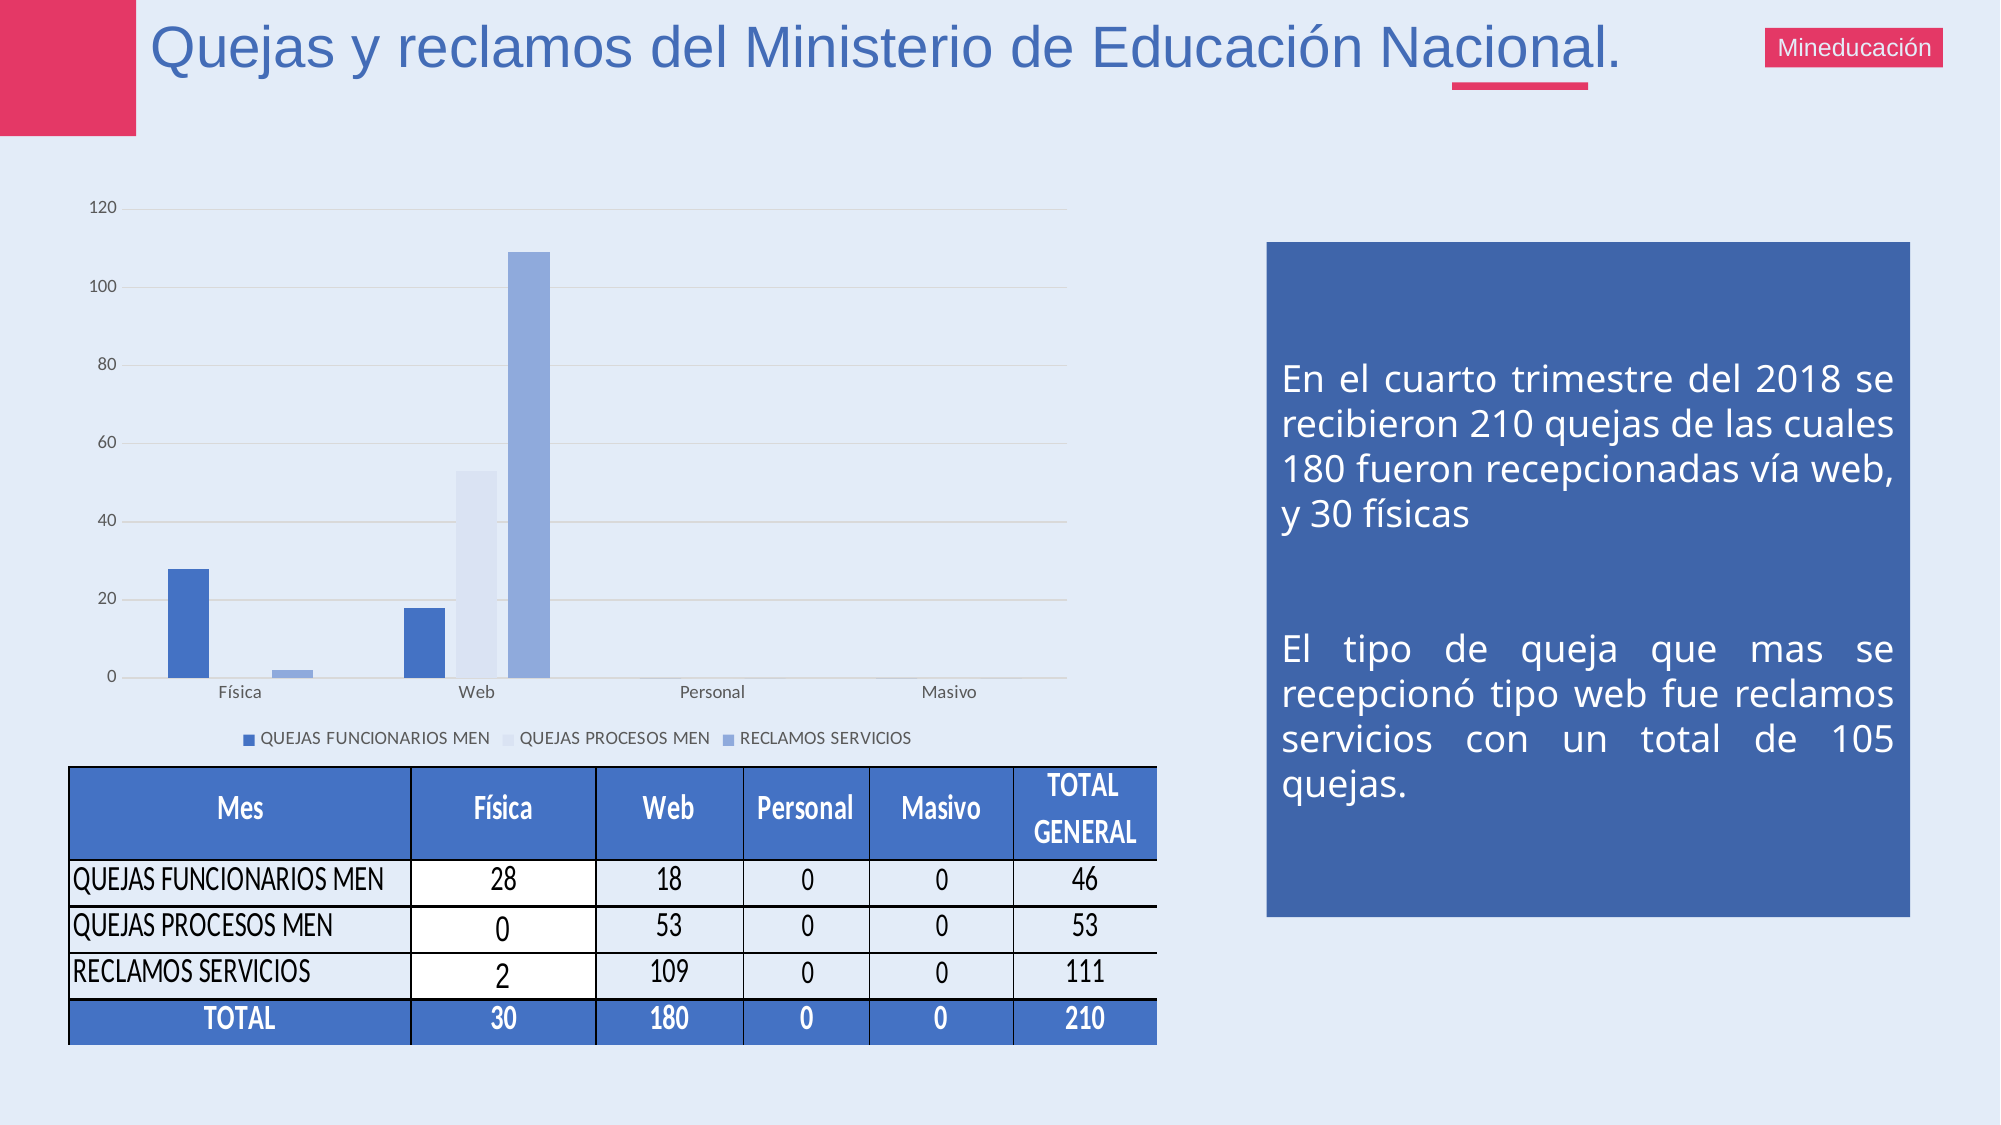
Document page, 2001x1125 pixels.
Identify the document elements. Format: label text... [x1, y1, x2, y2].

text_box Mineducación [1758, 23, 1952, 69]
picture [67, 765, 1159, 1048]
text_box [1451, 81, 1589, 91]
text_box [0, 0, 137, 137]
text_box Quejas y reclamos del Ministerio de Educación Nacional. [136, 1, 1654, 177]
chart [67, 188, 1088, 756]
text_box En el cuarto trimestre del 2018 se recibieron 210 quejas de las cuales 180 fueron recepcionadas vía web, y 30 físicas El tipo de queja que mas se recepcionó tipo web fue reclamos servicios con un total de 105 quejas. [1266, 241, 1911, 918]
